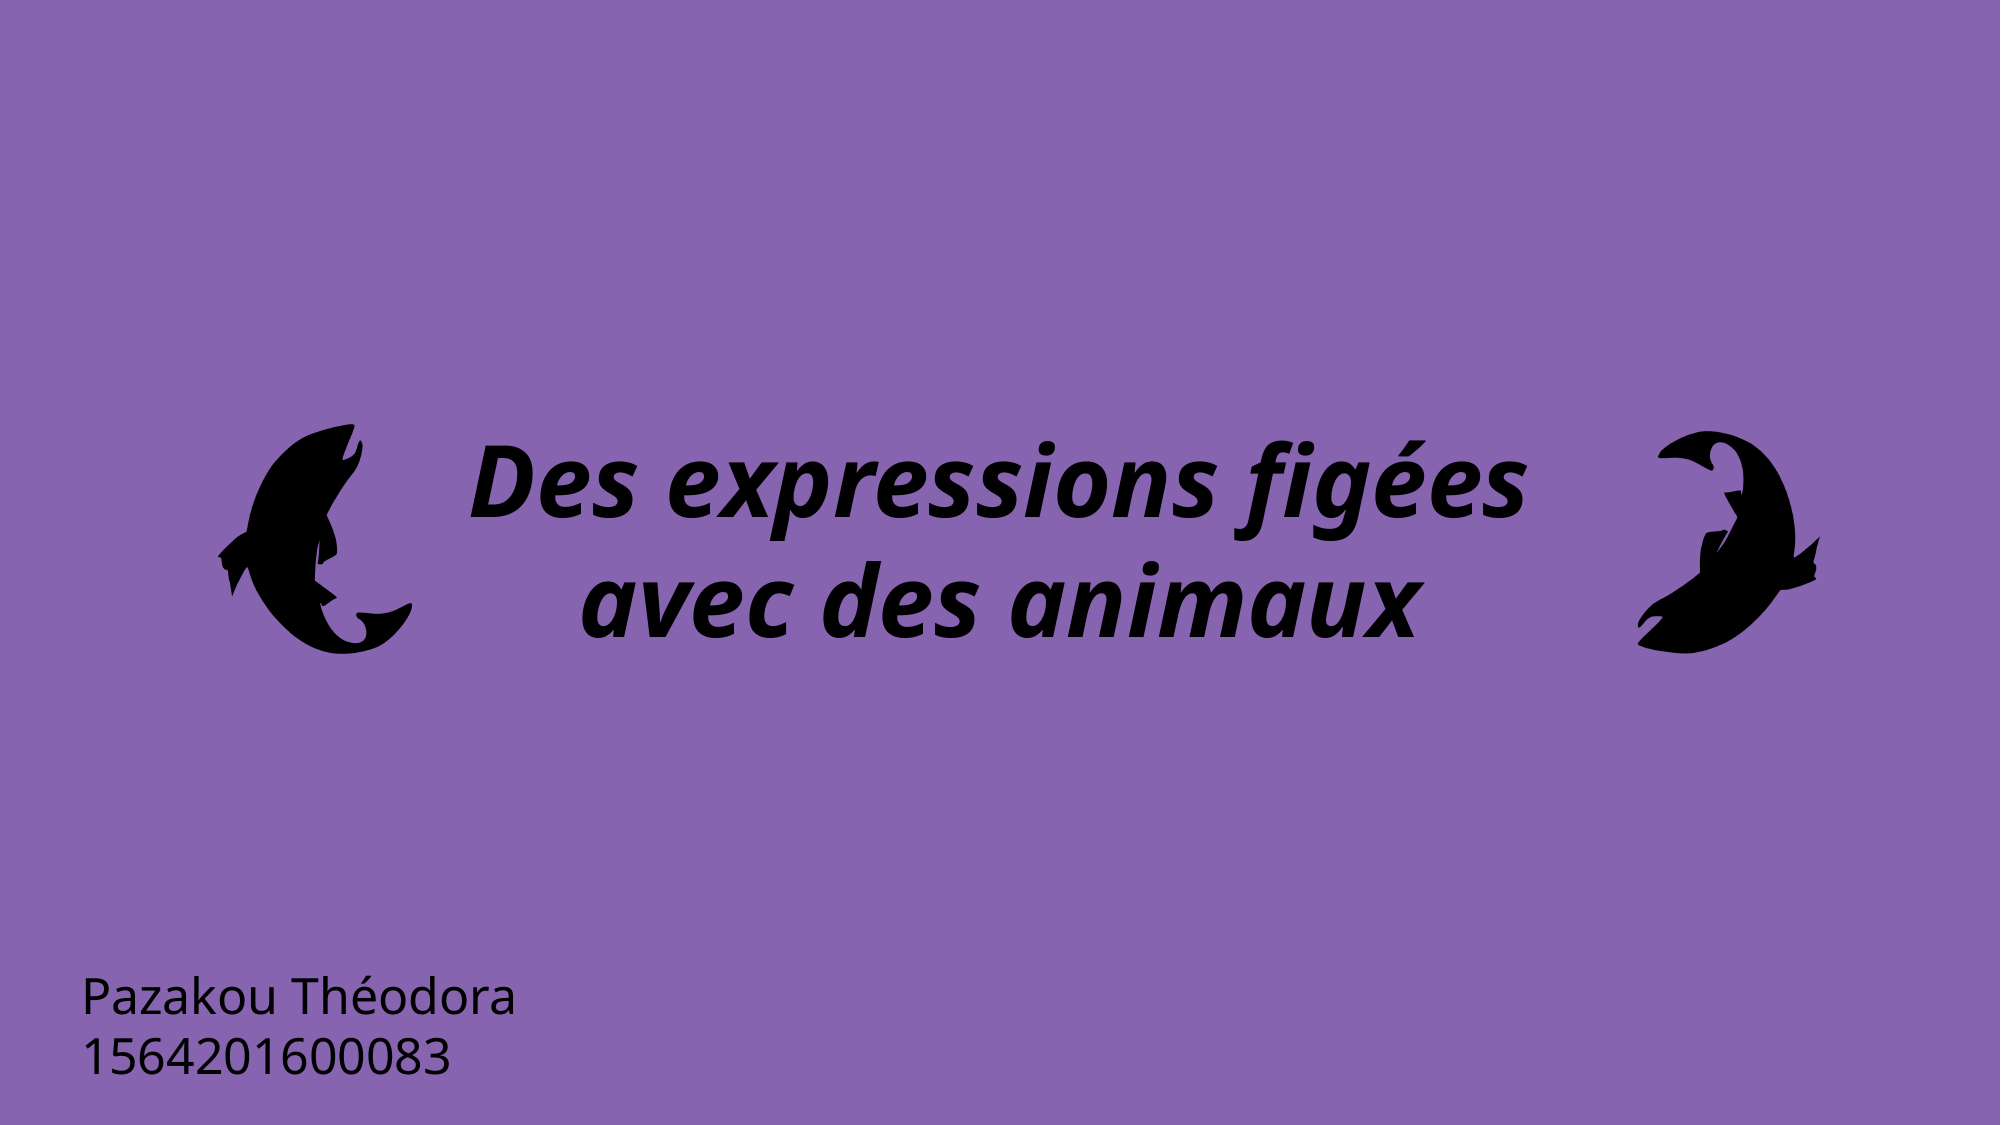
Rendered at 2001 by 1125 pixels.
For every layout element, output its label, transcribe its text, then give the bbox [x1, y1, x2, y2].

picture [217, 424, 412, 655]
text_box Des expressions figées avec des animaux [360, 410, 1640, 666]
picture [1585, 411, 1855, 699]
text_box Pazakou Théodora 1564201600083 [66, 956, 656, 1092]
